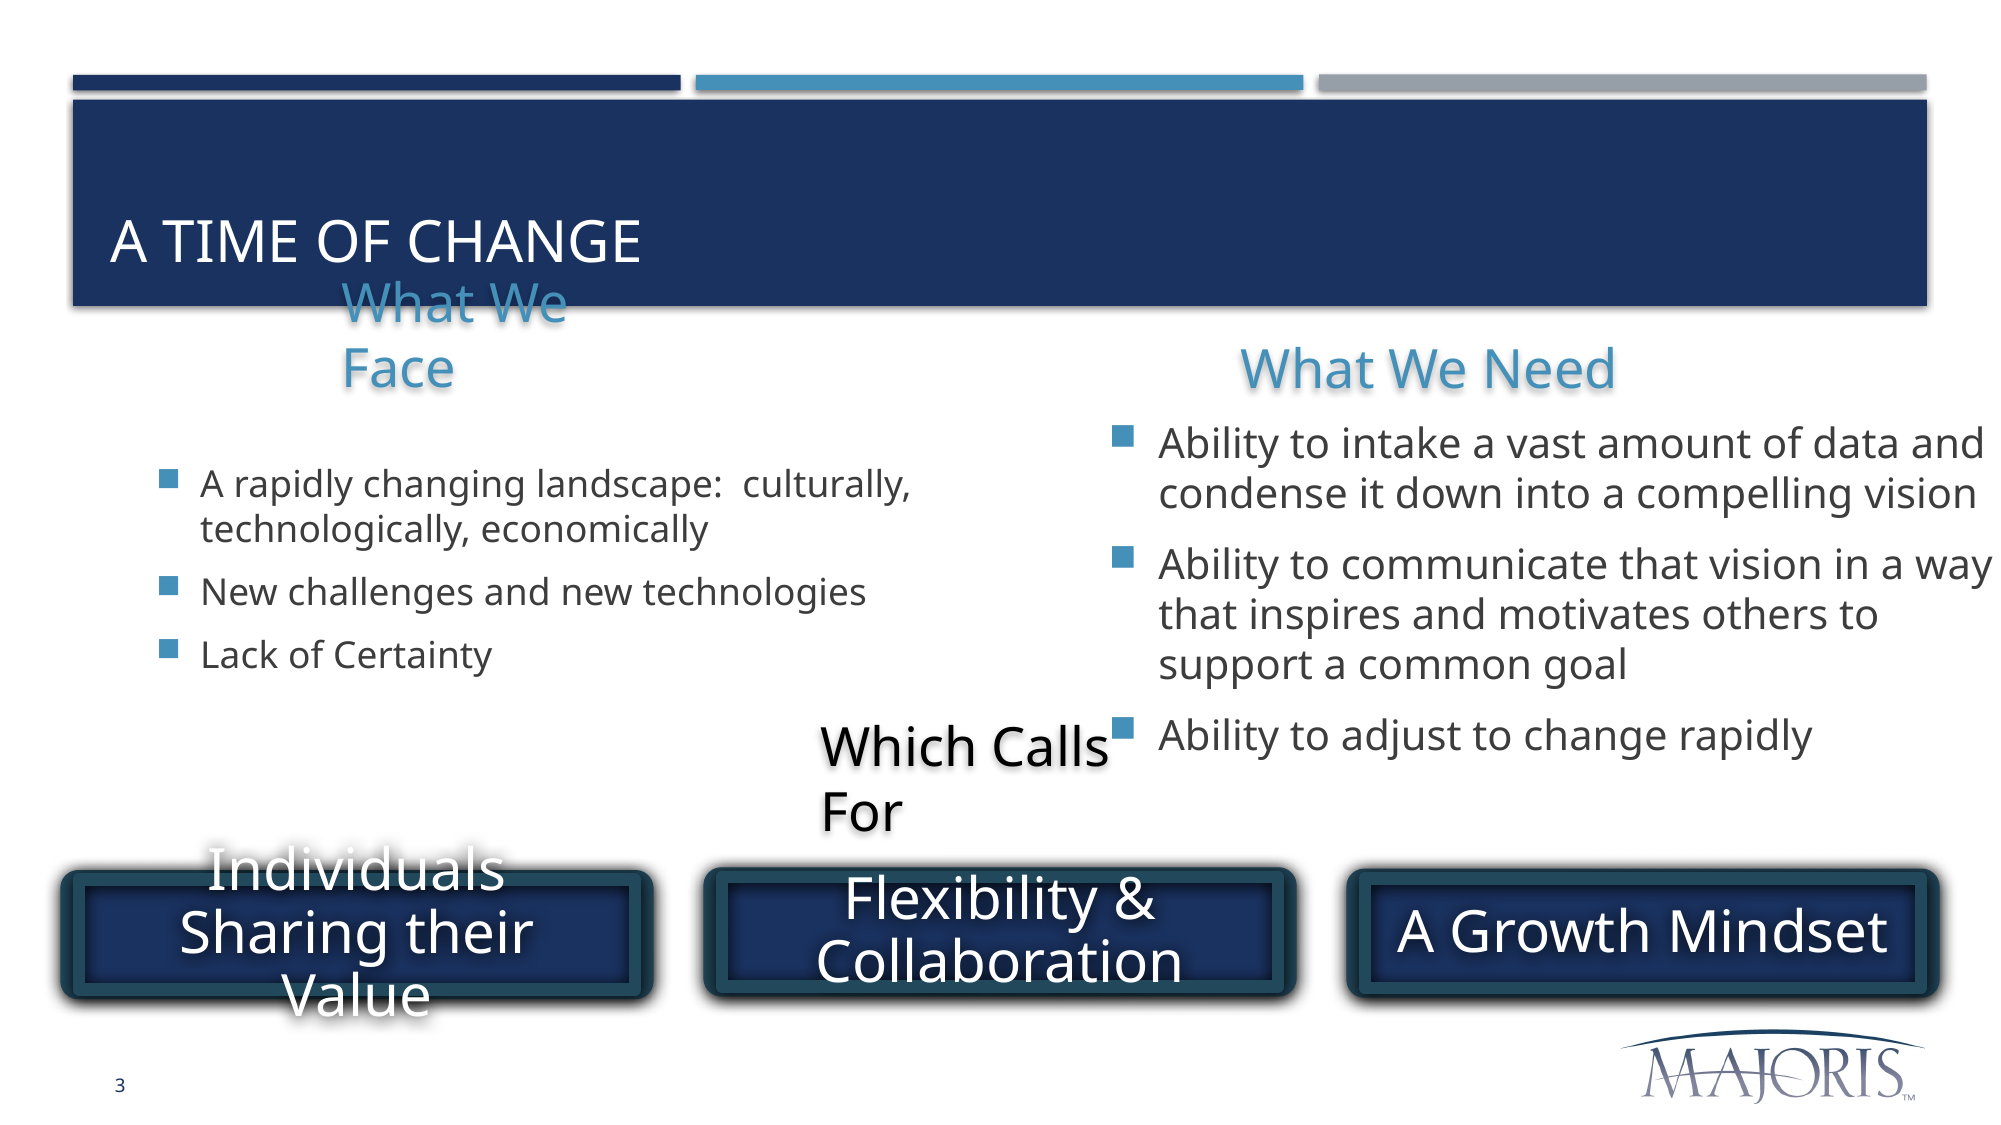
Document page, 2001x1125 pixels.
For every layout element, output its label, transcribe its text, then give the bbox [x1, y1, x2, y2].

text_box A rapidly changing landscape: culturally, technologically, economically New challenges and new technologies Lack of Certainty [140, 453, 951, 746]
slide_number 3 [71, 1056, 141, 1117]
picture [1619, 1026, 1926, 1104]
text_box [1352, 874, 1934, 992]
text_box What We Need [1225, 316, 1647, 408]
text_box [66, 875, 648, 994]
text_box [709, 873, 1291, 991]
text_box What We Face [326, 318, 710, 407]
title A time of change [95, 119, 1905, 282]
text_box Ability to intake a vast amount of data and condense it down into a compelling vision Ability to communicate that vision in a way that inspires and motivates others to support a common goal Ability to adjust to change rapidly [1093, 409, 2000, 790]
text_box Which Calls For [805, 759, 1195, 851]
